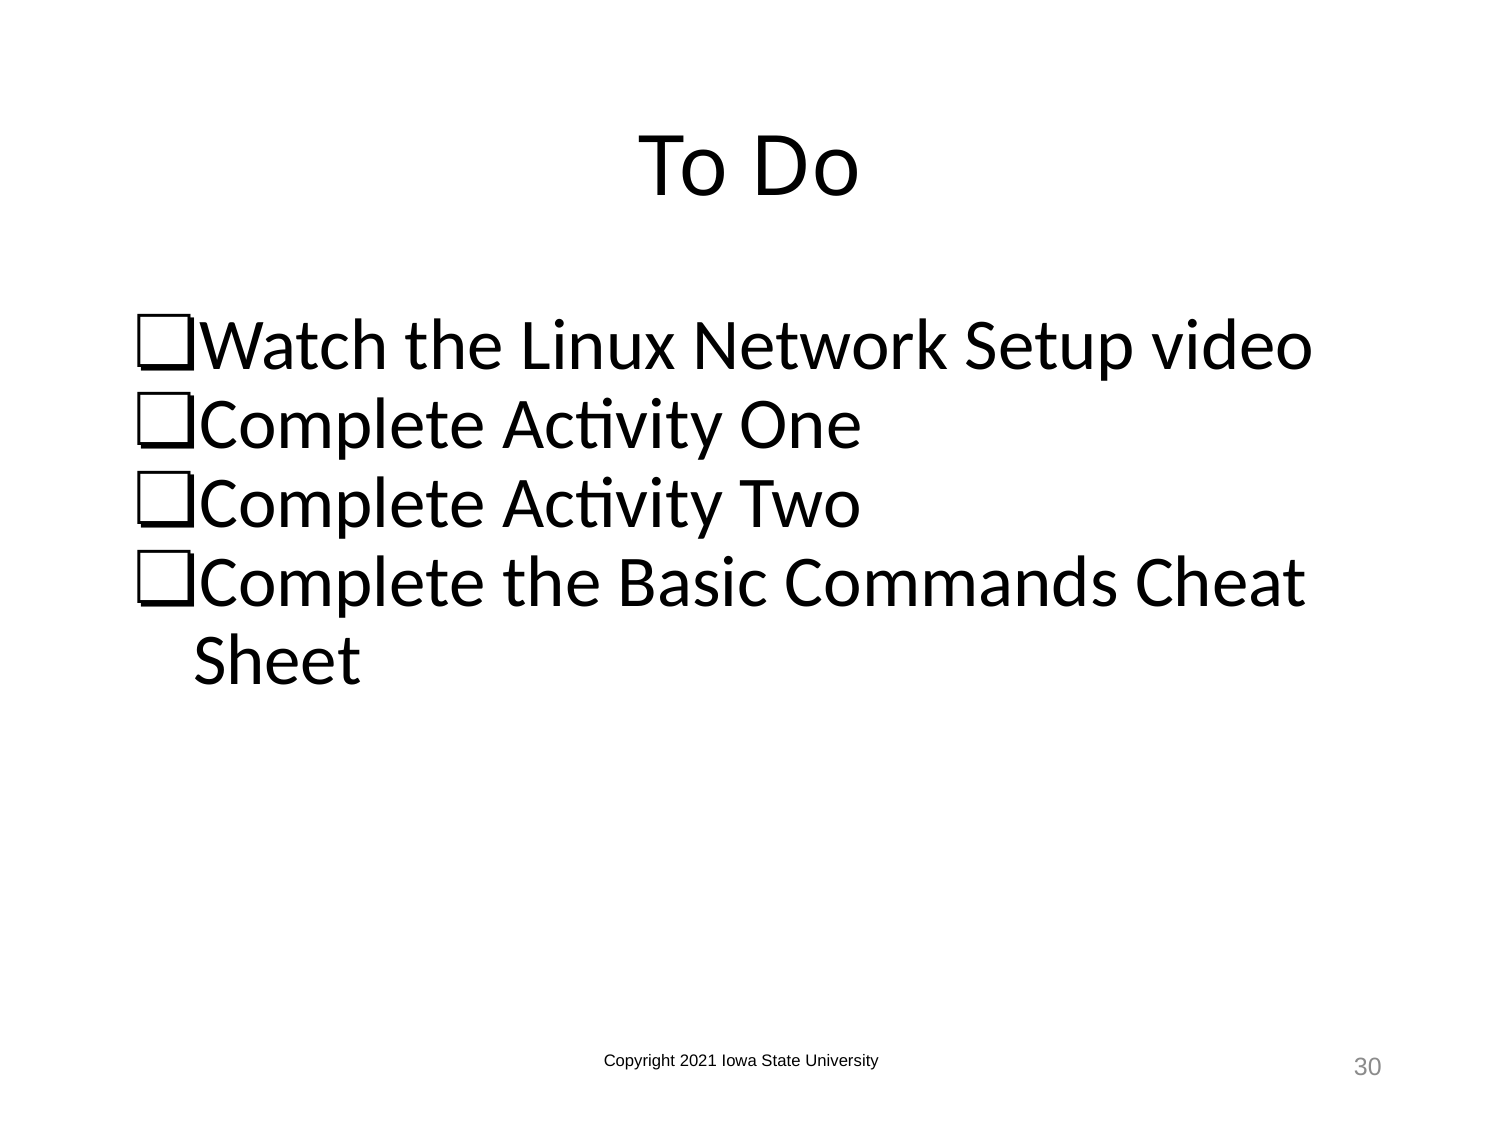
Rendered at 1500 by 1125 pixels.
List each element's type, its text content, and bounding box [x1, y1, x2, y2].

list Watch the Linux Network Setup video Complete Activity One Complete Activity Two Complete the Basic Commands Cheat Sheet [103, 299, 1397, 1014]
slide_number 30 [1059, 1042, 1397, 1103]
text_box Copyright 2021 Iowa State University [495, 1005, 988, 1085]
title To Do [103, 59, 1397, 278]
